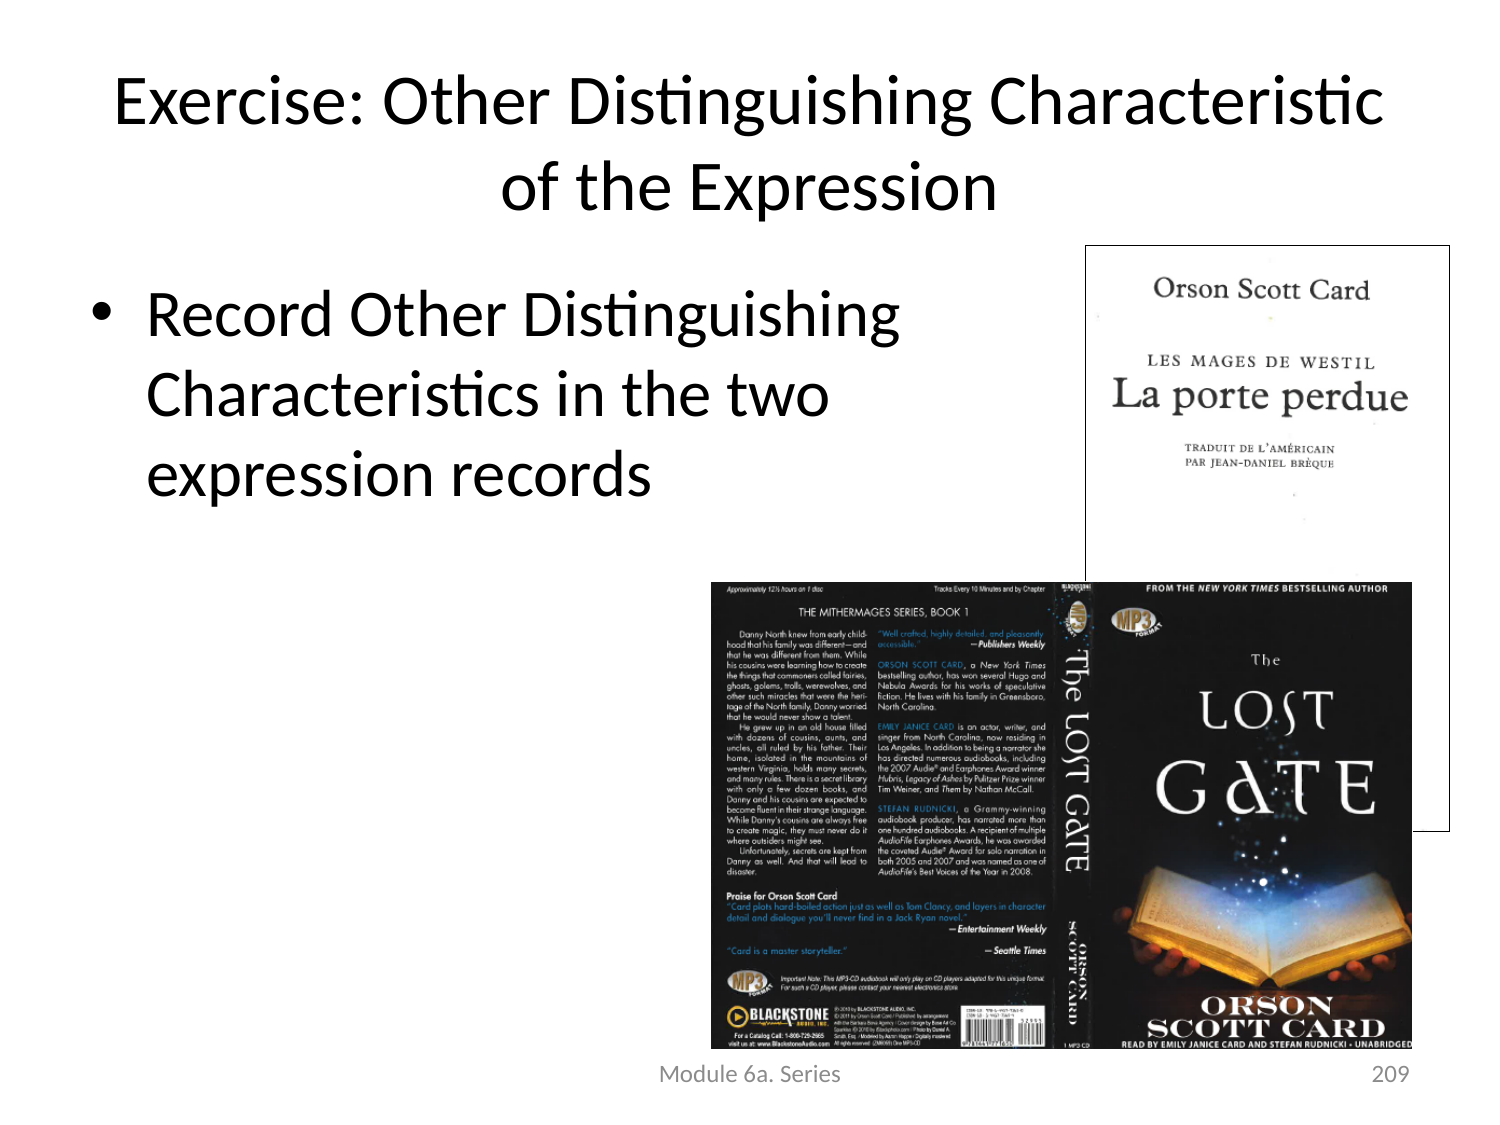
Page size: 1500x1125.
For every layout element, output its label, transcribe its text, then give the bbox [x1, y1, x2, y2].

picture [709, 244, 1451, 1051]
title Exercise: Other Distinguishing Characteristic of the Expression [74, 44, 1426, 233]
slide_number 209 [1074, 1042, 1425, 1103]
footer Module 6a. Series [512, 1042, 988, 1103]
list Record Other Distinguishing Characteristics in the two expression records [74, 262, 926, 726]
